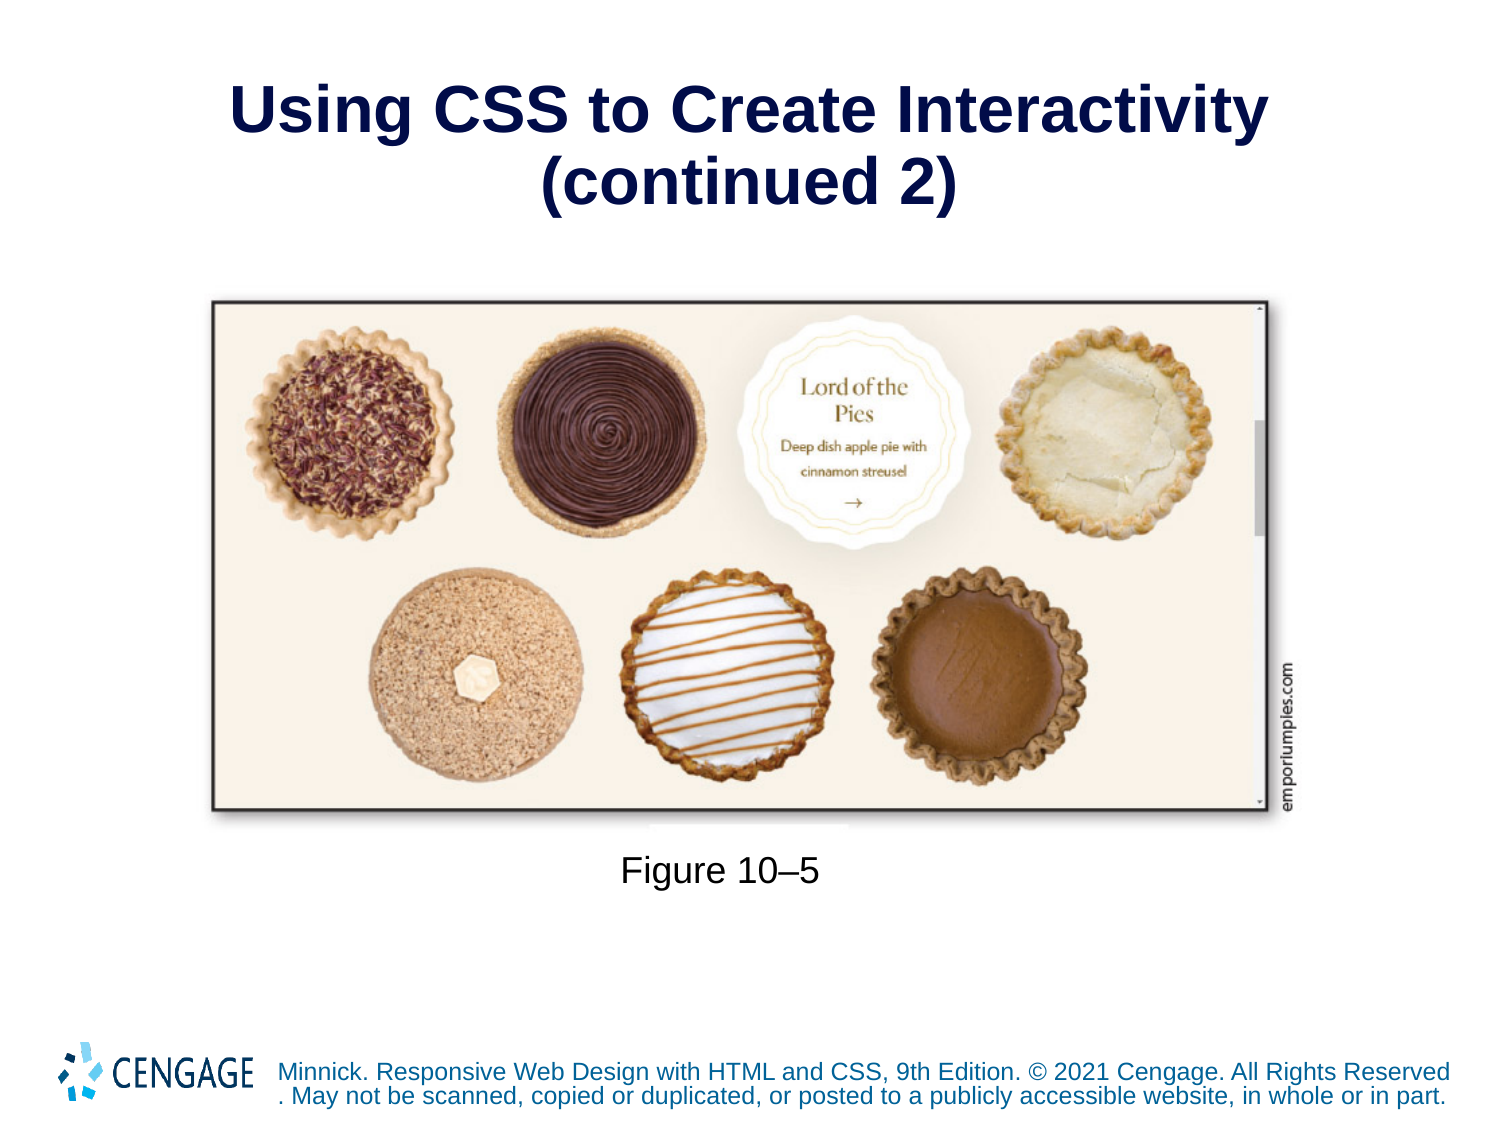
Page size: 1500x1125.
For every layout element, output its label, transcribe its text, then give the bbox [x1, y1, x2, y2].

list Figure 10–5 [620, 850, 880, 911]
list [194, 283, 1306, 842]
picture [58, 1042, 253, 1101]
title Using CSS to Create Interactivity (continued 2) [103, 75, 1397, 225]
footer Minnick. Responsive Web Design with HTML and CSS, 9th Edition. © 2021 Cengage. All Rights Reserved. May not be scanned, copied or duplicated, or posted to a publicly accessible website, in whole or in part. [262, 1040, 1475, 1100]
